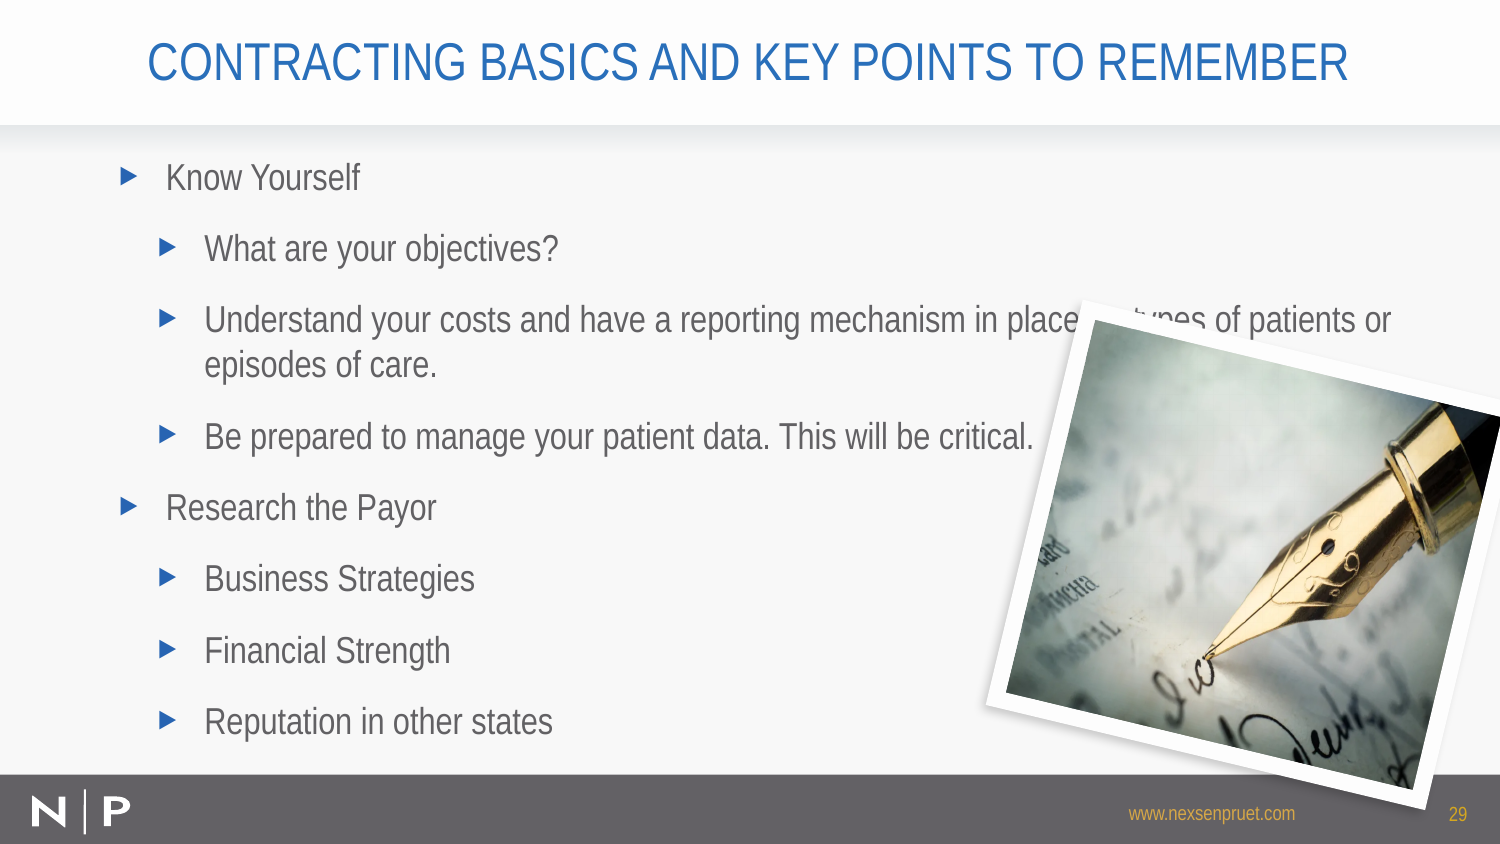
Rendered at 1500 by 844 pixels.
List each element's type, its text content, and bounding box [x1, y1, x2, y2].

picture [1007, 321, 1500, 789]
list Know Yourself What are your objectives? Understand your costs and have a reporting mechanism in place for types of patients or episodes of care. Be prepared to manage your patient data. This will be critical. Research the Payor Business Strategies Financial Strength Reputation in other states [87, 146, 1424, 754]
title Contracting basics and key points to remember [117, 21, 1393, 88]
slide_number 29 [1437, 796, 1479, 830]
